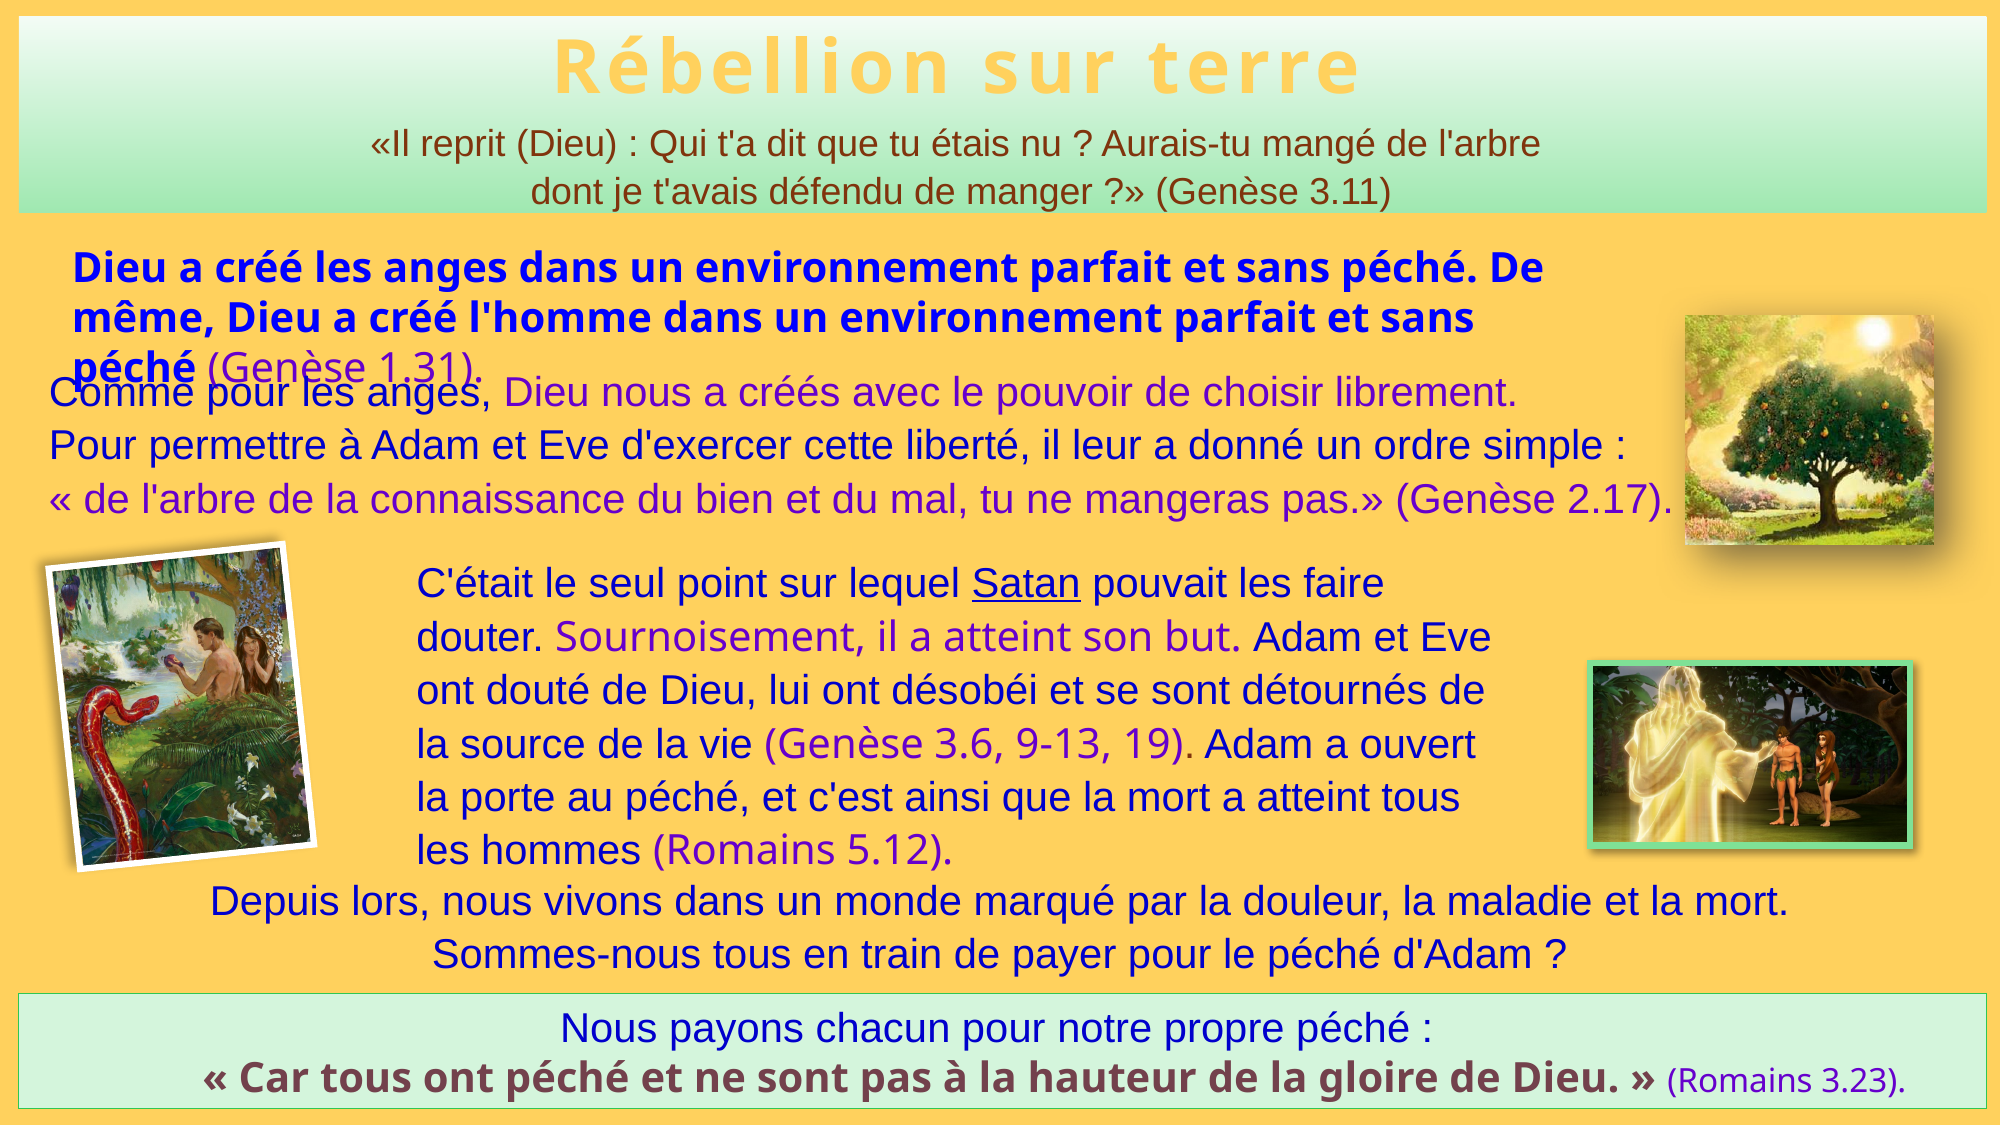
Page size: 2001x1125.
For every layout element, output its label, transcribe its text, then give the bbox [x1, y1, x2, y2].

text_box Dieu a créé les anges dans un environnement parfait et sans péché. De même, Dieu a créé l'homme dans un environnement parfait et sans péché (Genèse 1.31). [57, 233, 1620, 353]
text_box «Il reprit (Dieu) : Qui t'a dit que tu étais nu ? Aurais-tu mangé de l'arbre dont je t'avais défendu de manger ?» (Genèse 3.11) [205, 108, 1717, 220]
text_box Depuis lors, nous vivons dans un monde marqué par la douleur, la maladie et la mort. Sommes-nous tous en train de payer pour le péché d'Adam ? [181, 862, 1819, 985]
text_box Rébellion sur terre [129, 10, 1783, 116]
text_box C'était le seul point sur lequel Satan pouvait les faire douter. Sournoisement, il a atteint son but. Adam et Eve ont douté de Dieu, lui ont désobéi et se sont détournés de la source de la vie (Genèse 3.6, 9-13, 19). Adam a ouvert la porte au péché, et c'est ainsi que la mort a atteint tous les hommes (Romains 5.12). [401, 544, 1522, 862]
picture [53, 548, 310, 865]
text_box Nous payons chacun pour notre propre péché : « Car tous ont péché et ne sont pas à la hauteur de la gloire de Dieu. » (Romains 3.23). [18, 993, 1987, 1109]
picture [1592, 665, 1908, 844]
picture [1685, 314, 1935, 546]
text_box [18, 16, 205, 213]
text_box [1717, 16, 1987, 213]
text_box Comme pour les anges, Dieu nous a créés avec le pouvoir de choisir librement. Pour permettre à Adam et Eve d'exercer cette liberté, il leur a donné un ordre simple : « de l'arbre de la connaissance du bien et du mal, tu ne mangeras pas.» (Genèse 2.17). [33, 353, 1685, 529]
